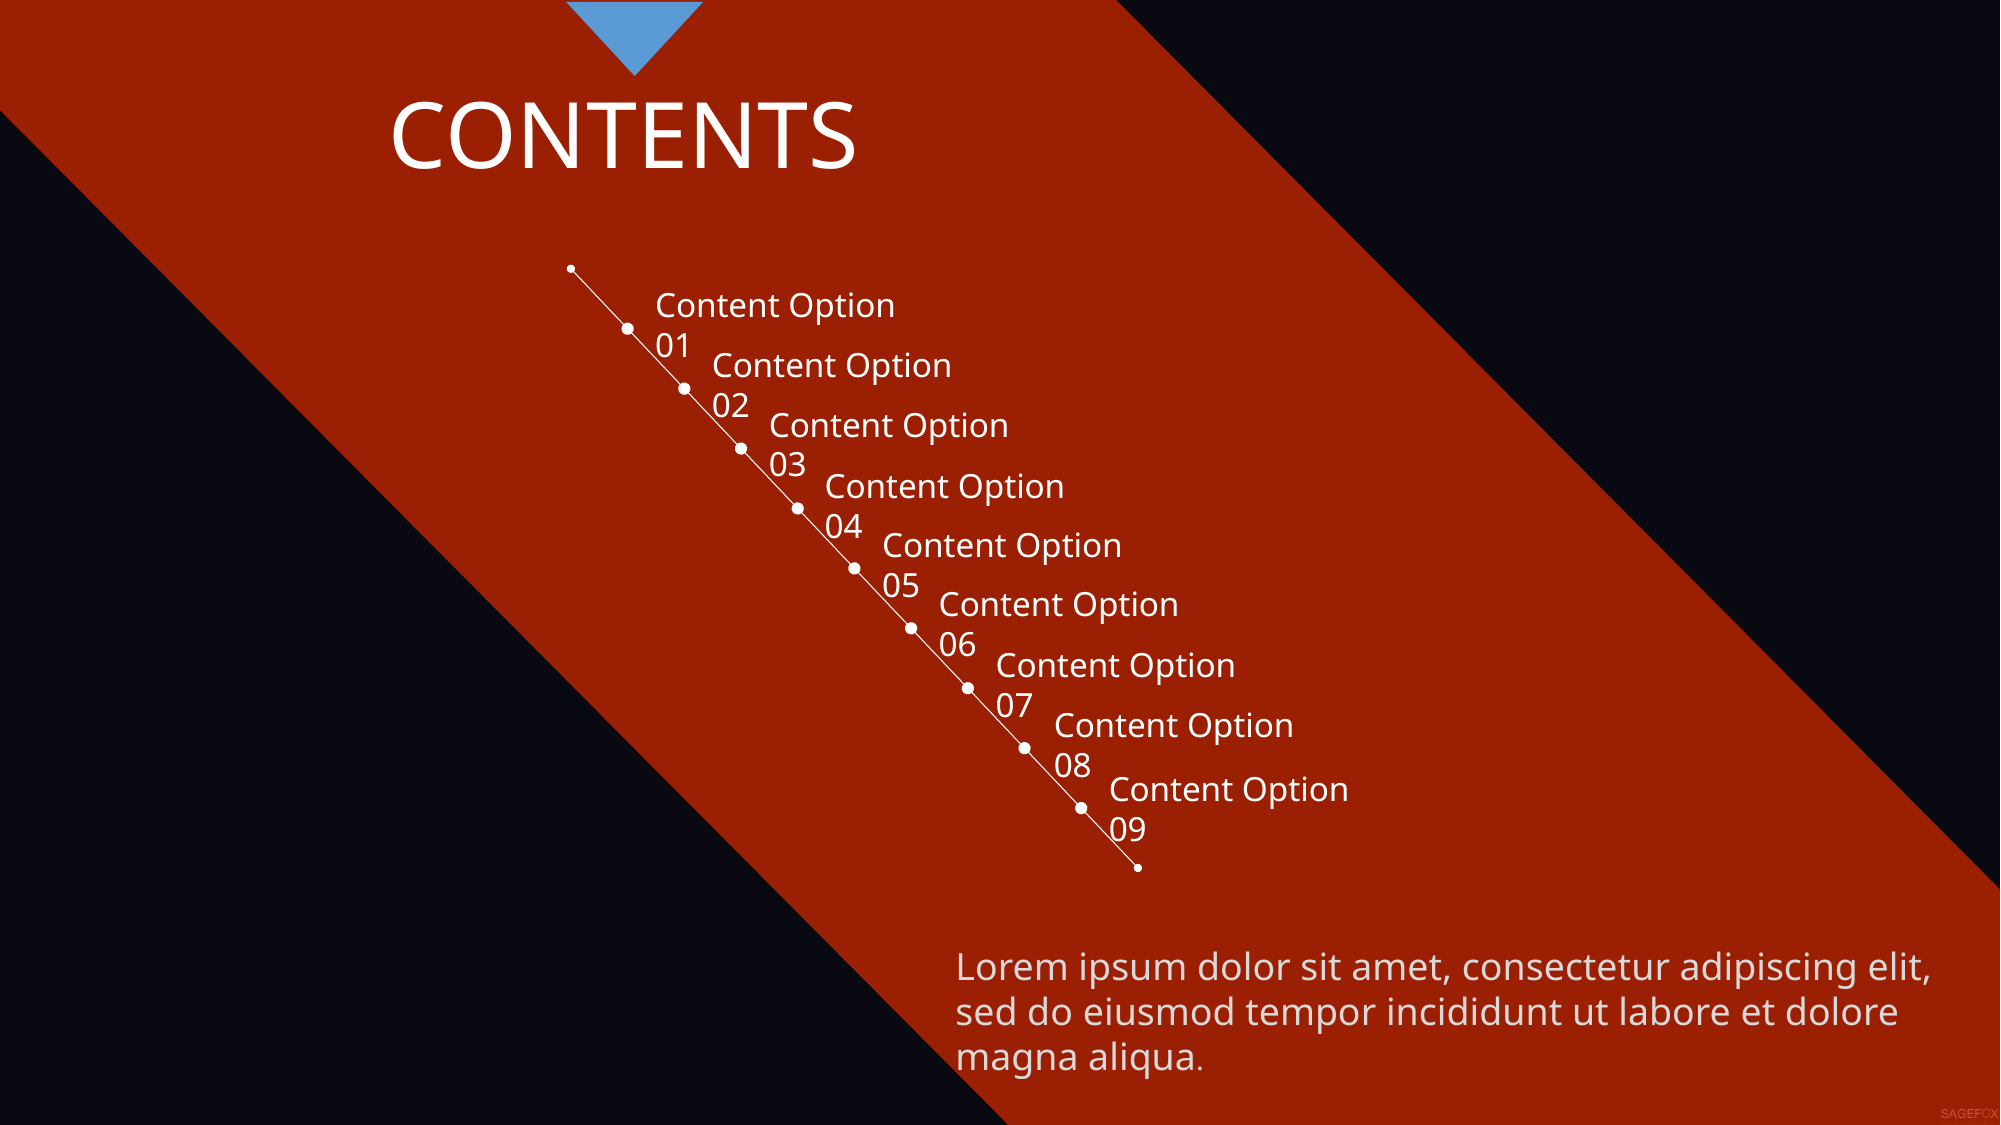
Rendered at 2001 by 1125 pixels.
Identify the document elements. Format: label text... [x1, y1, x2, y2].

text_box Content Option 05 [867, 517, 1168, 612]
text_box Content Option 08 [1038, 696, 1339, 792]
text_box Content Option 09 [1093, 761, 1394, 856]
text_box Content Option 04 [809, 458, 1110, 553]
text_box Content Option 01 [640, 277, 941, 372]
text_box Content Option 06 [924, 576, 1224, 671]
text_box Content Option 03 [753, 396, 1054, 491]
text_box [967, 1085, 2000, 1125]
text_box CONTENTS [324, 69, 924, 194]
text_box Lorem ipsum dolor sit amet, consectetur adipiscing elit, sed do eiusmod tempor incididunt ut labore et dolore magna aliqua. [940, 935, 2000, 1085]
text_box [563, 0, 706, 78]
text_box Content Option 07 [980, 636, 1281, 732]
text_box Content Option 02 [697, 336, 998, 432]
text_box [0, 0, 2000, 1058]
